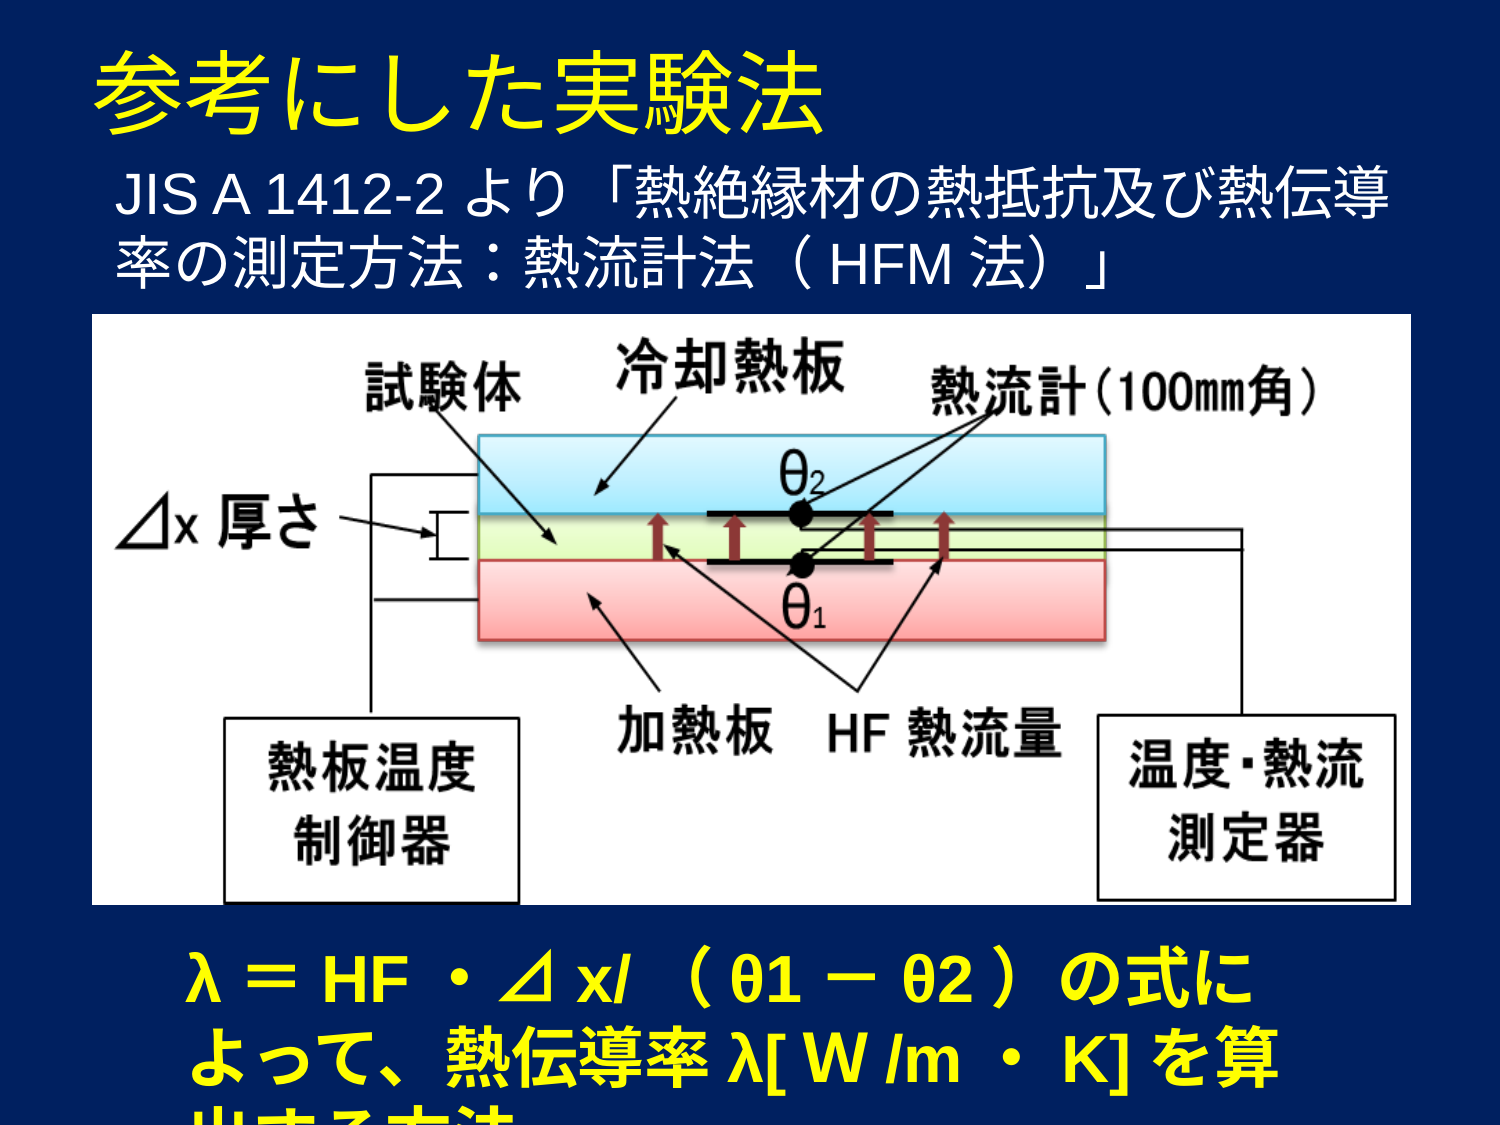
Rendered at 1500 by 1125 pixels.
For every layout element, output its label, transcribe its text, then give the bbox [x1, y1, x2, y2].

picture [91, 314, 1412, 906]
text_box λ＝HF・⊿x/（θ1－θ2）の式によって、熱伝導率λ[Ｗ/m・K]を算出する方法。 [171, 928, 1306, 1125]
text_box JIS A 1412-2より「熱絶縁材の熱抵抗及び熱伝導率の測定方法：熱流計法（HFM法）」 [100, 148, 1436, 304]
title 参考にした実験法 [0, 21, 928, 161]
